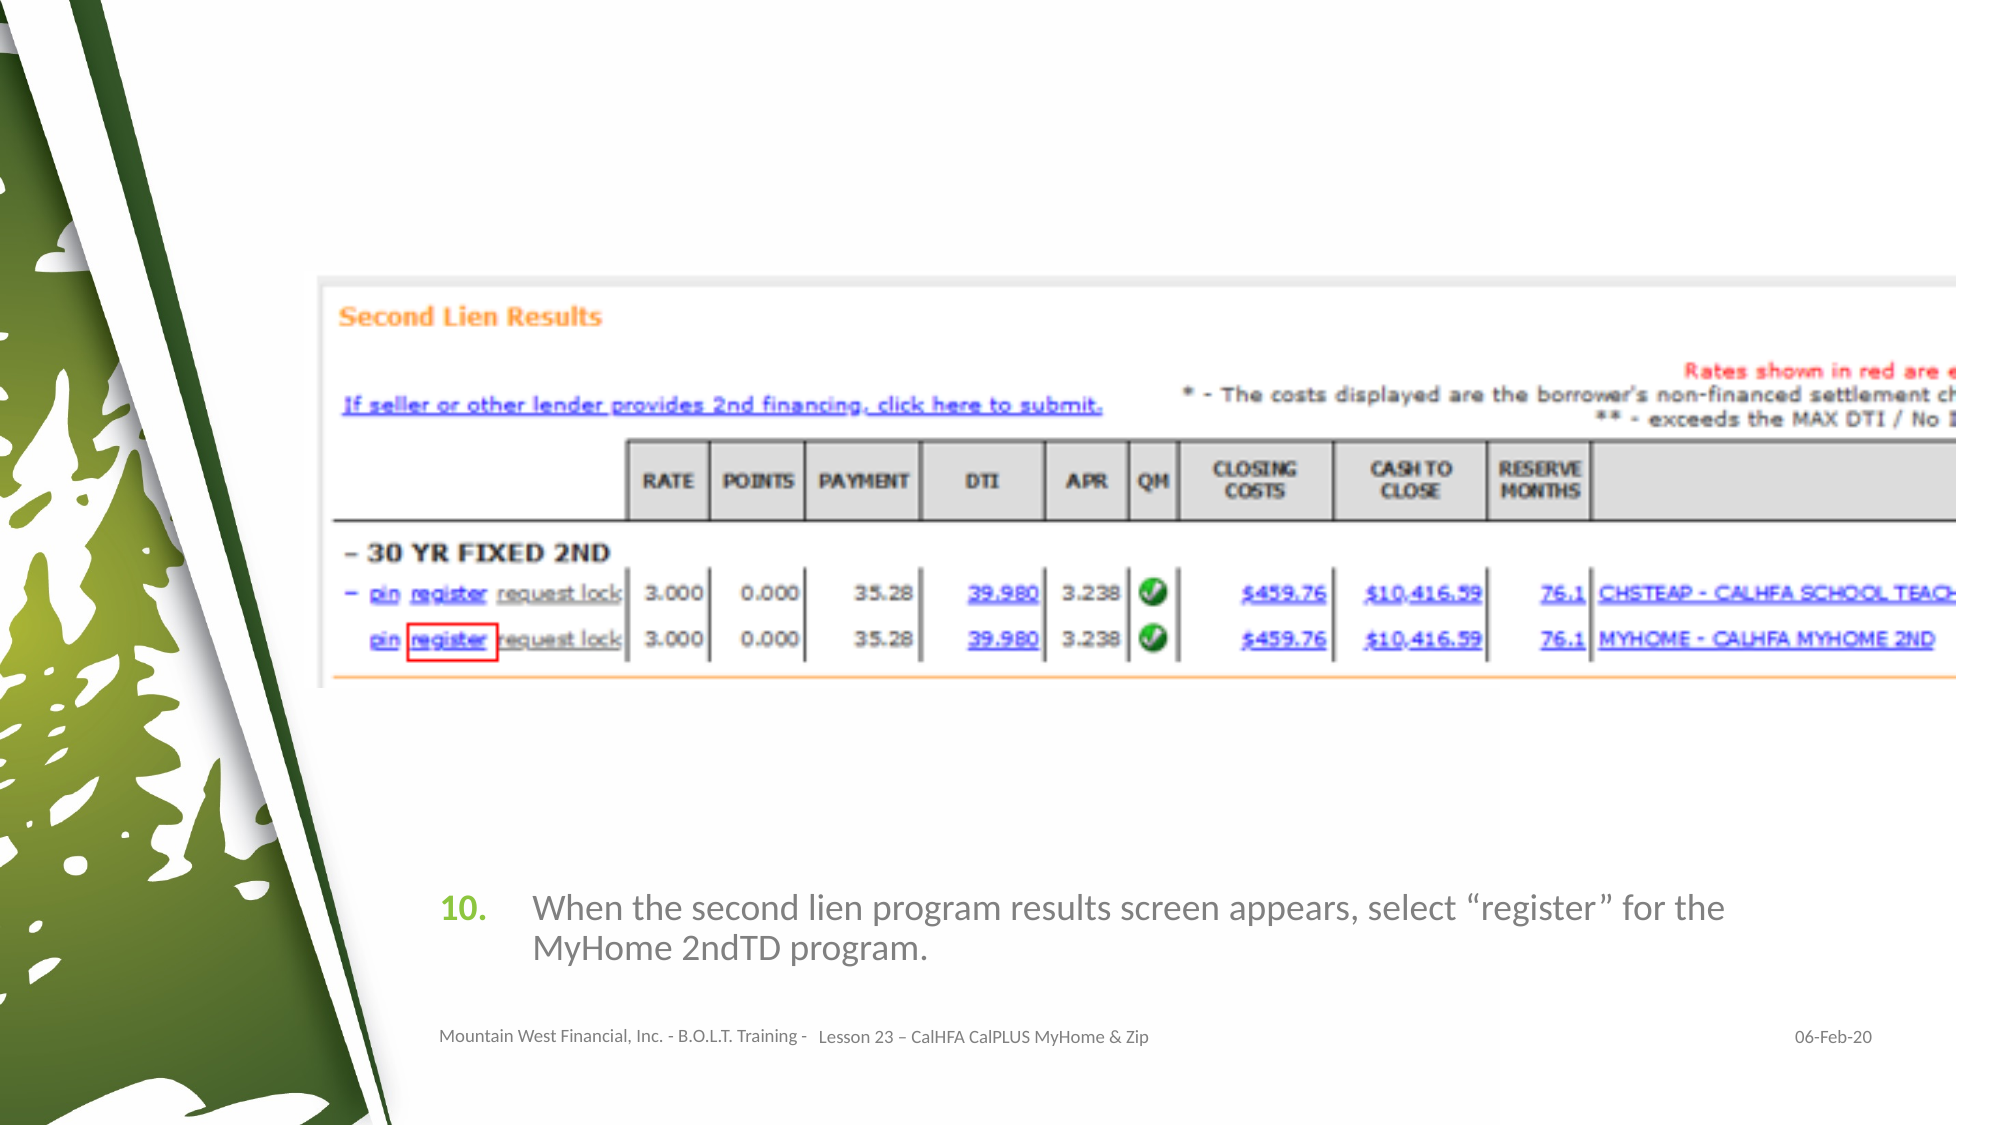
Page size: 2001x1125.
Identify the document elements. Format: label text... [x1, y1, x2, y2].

list 10. [424, 880, 532, 962]
footer Lesson 23 – CalHFA CalPLUS MyHome & Zip [818, 1006, 1674, 1067]
picture [0, 0, 1956, 1125]
slide_number 06-Feb-20 [1699, 1005, 1887, 1067]
list When the second lien program results screen appears, select “register” for the MyHome 2ndTD program. [532, 880, 1887, 1005]
